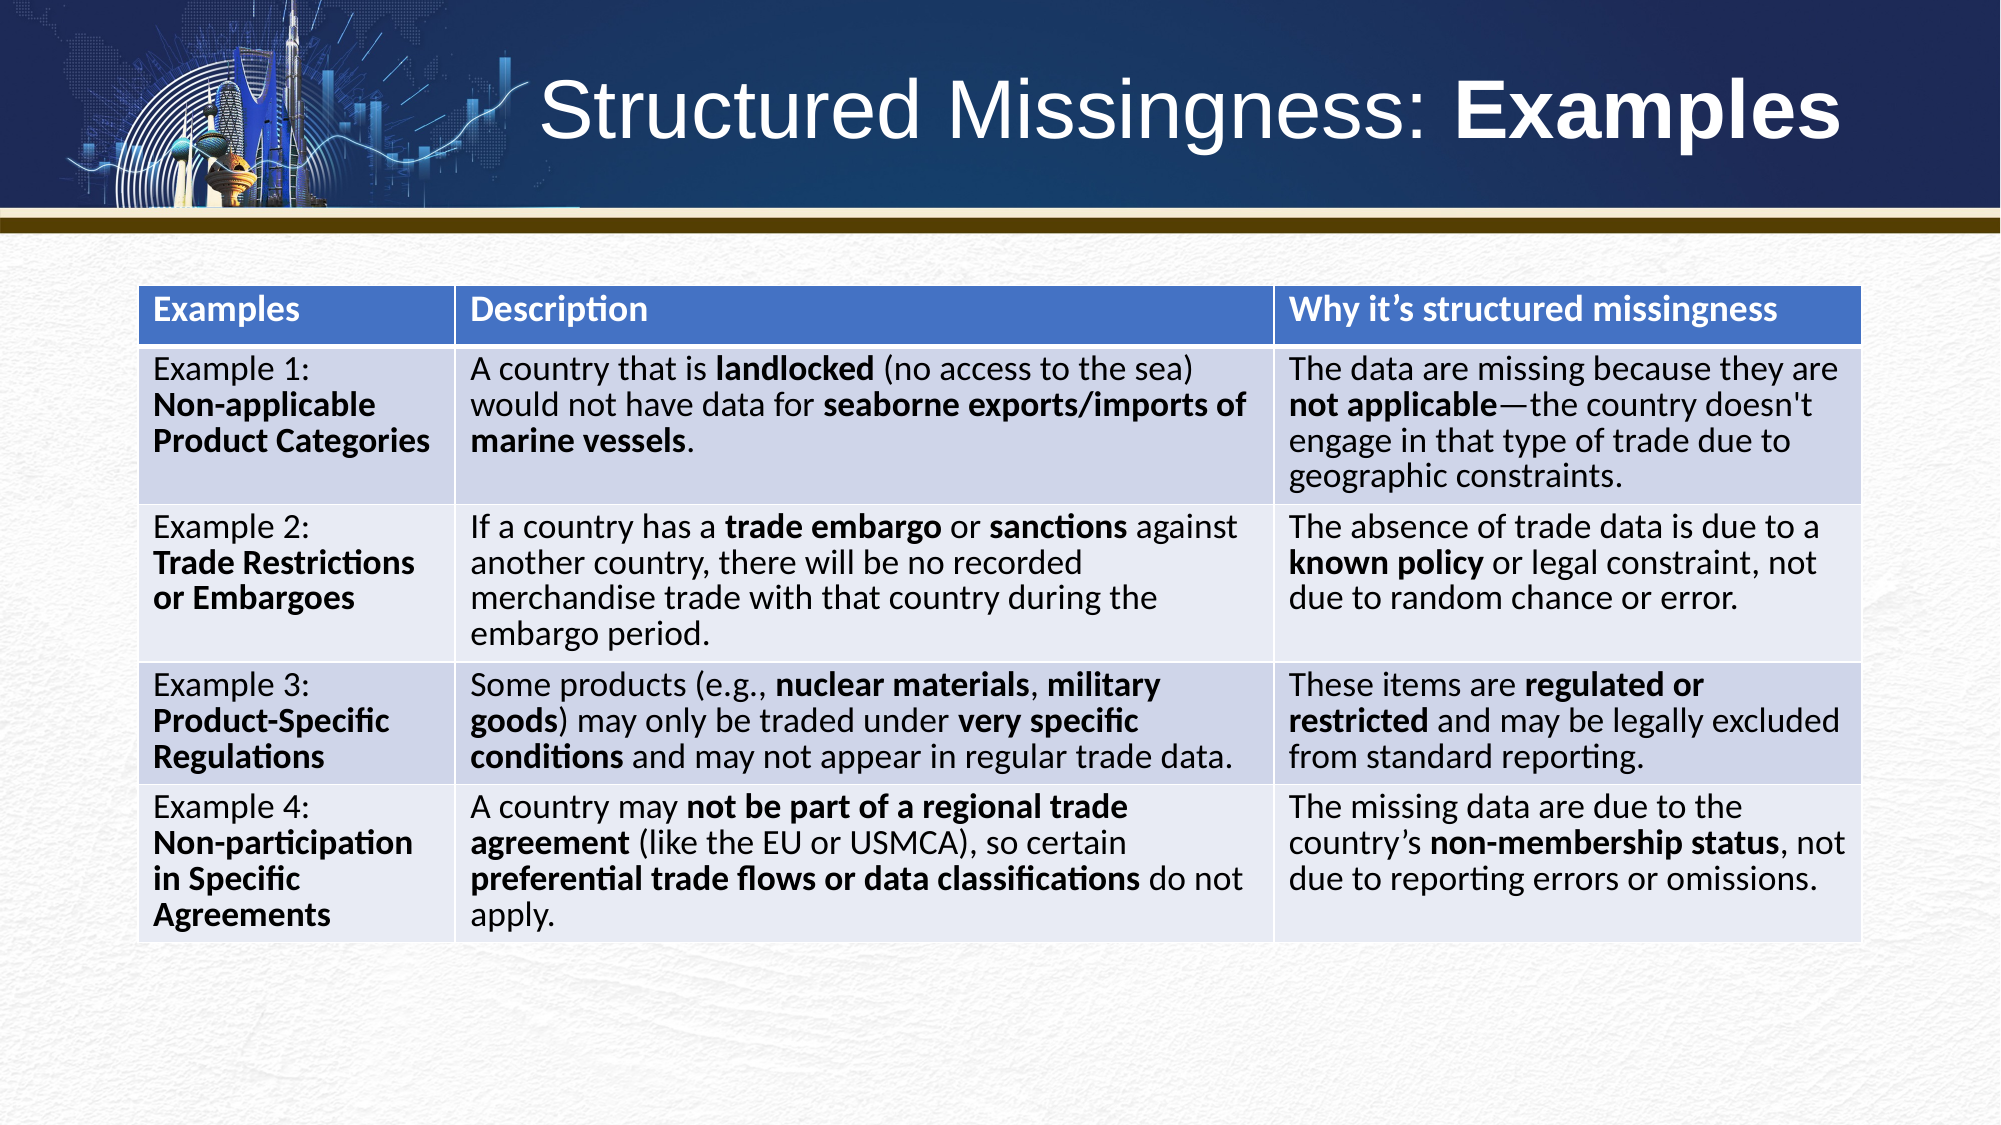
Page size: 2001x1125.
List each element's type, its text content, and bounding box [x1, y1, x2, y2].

title Structured Missingness: Examples [519, 16, 1863, 208]
table_cell Example 4: Non-participation in Specific Agreements [139, 785, 454, 942]
table_cell These items are regulated or restricted and may be legally excluded from standard reporting. [1275, 663, 1861, 784]
table_header Description [456, 286, 1273, 344]
table_cell Example 2: Trade Restrictions or Embargoes [139, 505, 454, 661]
table_header Examples [139, 286, 454, 344]
table_cell Example 3: Product-Specific Regulations [139, 663, 454, 784]
table_cell A country may not be part of a regional trade agreement (like the EU or USMCA), so certain preferential trade flows or data classifications do not apply. [456, 785, 1273, 942]
table_cell The missing data are due to the country’s non-membership status, not due to reporting errors or omissions. [1275, 785, 1861, 942]
table_cell Some products (e.g., nuclear materials, military goods) may only be traded under very specific conditions and may not appear in regular trade data. [456, 663, 1273, 784]
table_cell The absence of trade data is due to a known policy or legal constraint, not due to random chance or error. [1275, 505, 1861, 661]
table_cell A country that is landlocked (no access to the sea) would not have data for seaborne exports/imports of marine vessels. [456, 349, 1273, 504]
table_cell If a country has a trade embargo or sanctions against another country, there will be no recorded merchandise trade with that country during the embargo period. [456, 505, 1273, 661]
table_cell The data are missing because they are not applicable—the country doesn't engage in that type of trade due to geographic constraints. [1275, 349, 1861, 504]
table_cell Example 1: Non-applicable Product Categories [139, 349, 454, 504]
picture [0, 0, 2001, 1125]
table_header Why it’s structured missingness [1275, 286, 1861, 344]
